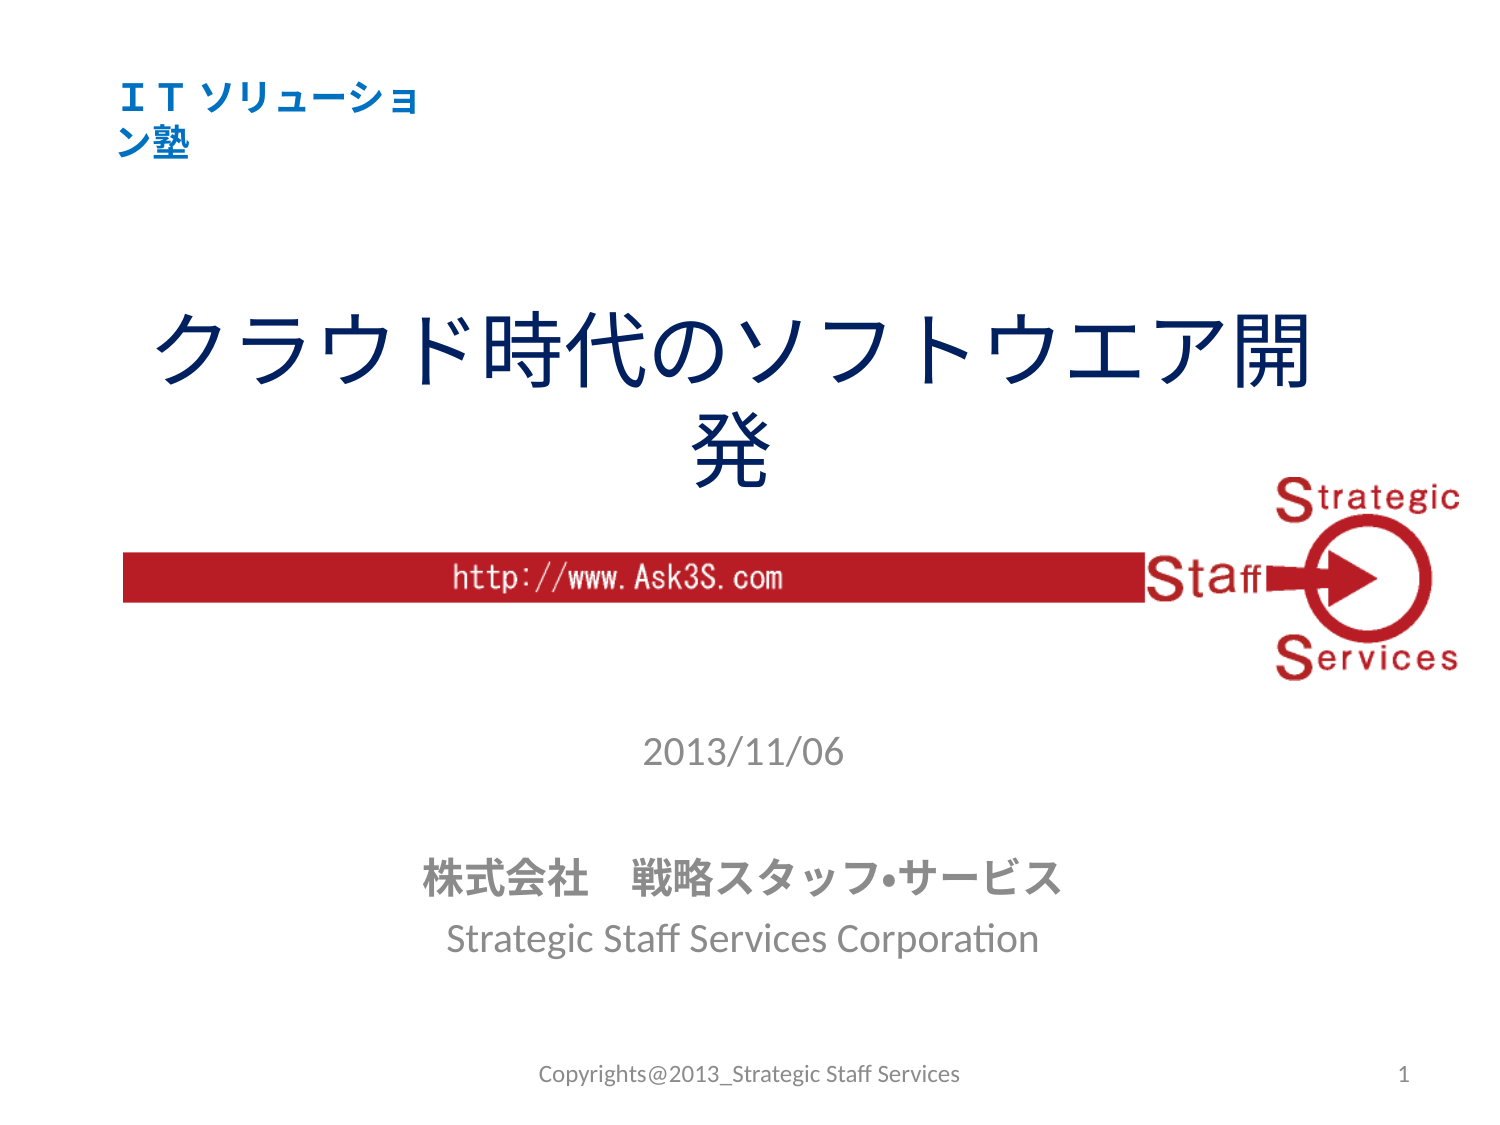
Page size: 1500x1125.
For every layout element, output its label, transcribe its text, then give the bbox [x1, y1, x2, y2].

text_box クラウド時代のソフトウエア開発 [122, 290, 1340, 476]
picture [123, 477, 1459, 681]
text_box ＩＴ ソリューション塾 [100, 66, 443, 171]
slide_number 1 [1074, 1042, 1425, 1103]
footer Copyrights@2013_Strategic Staff Services [512, 1042, 988, 1103]
text_box 2013/11/06 株式会社 戦略スタッフ・サービス Strategic Staff Services Corporation [218, 715, 1269, 1035]
